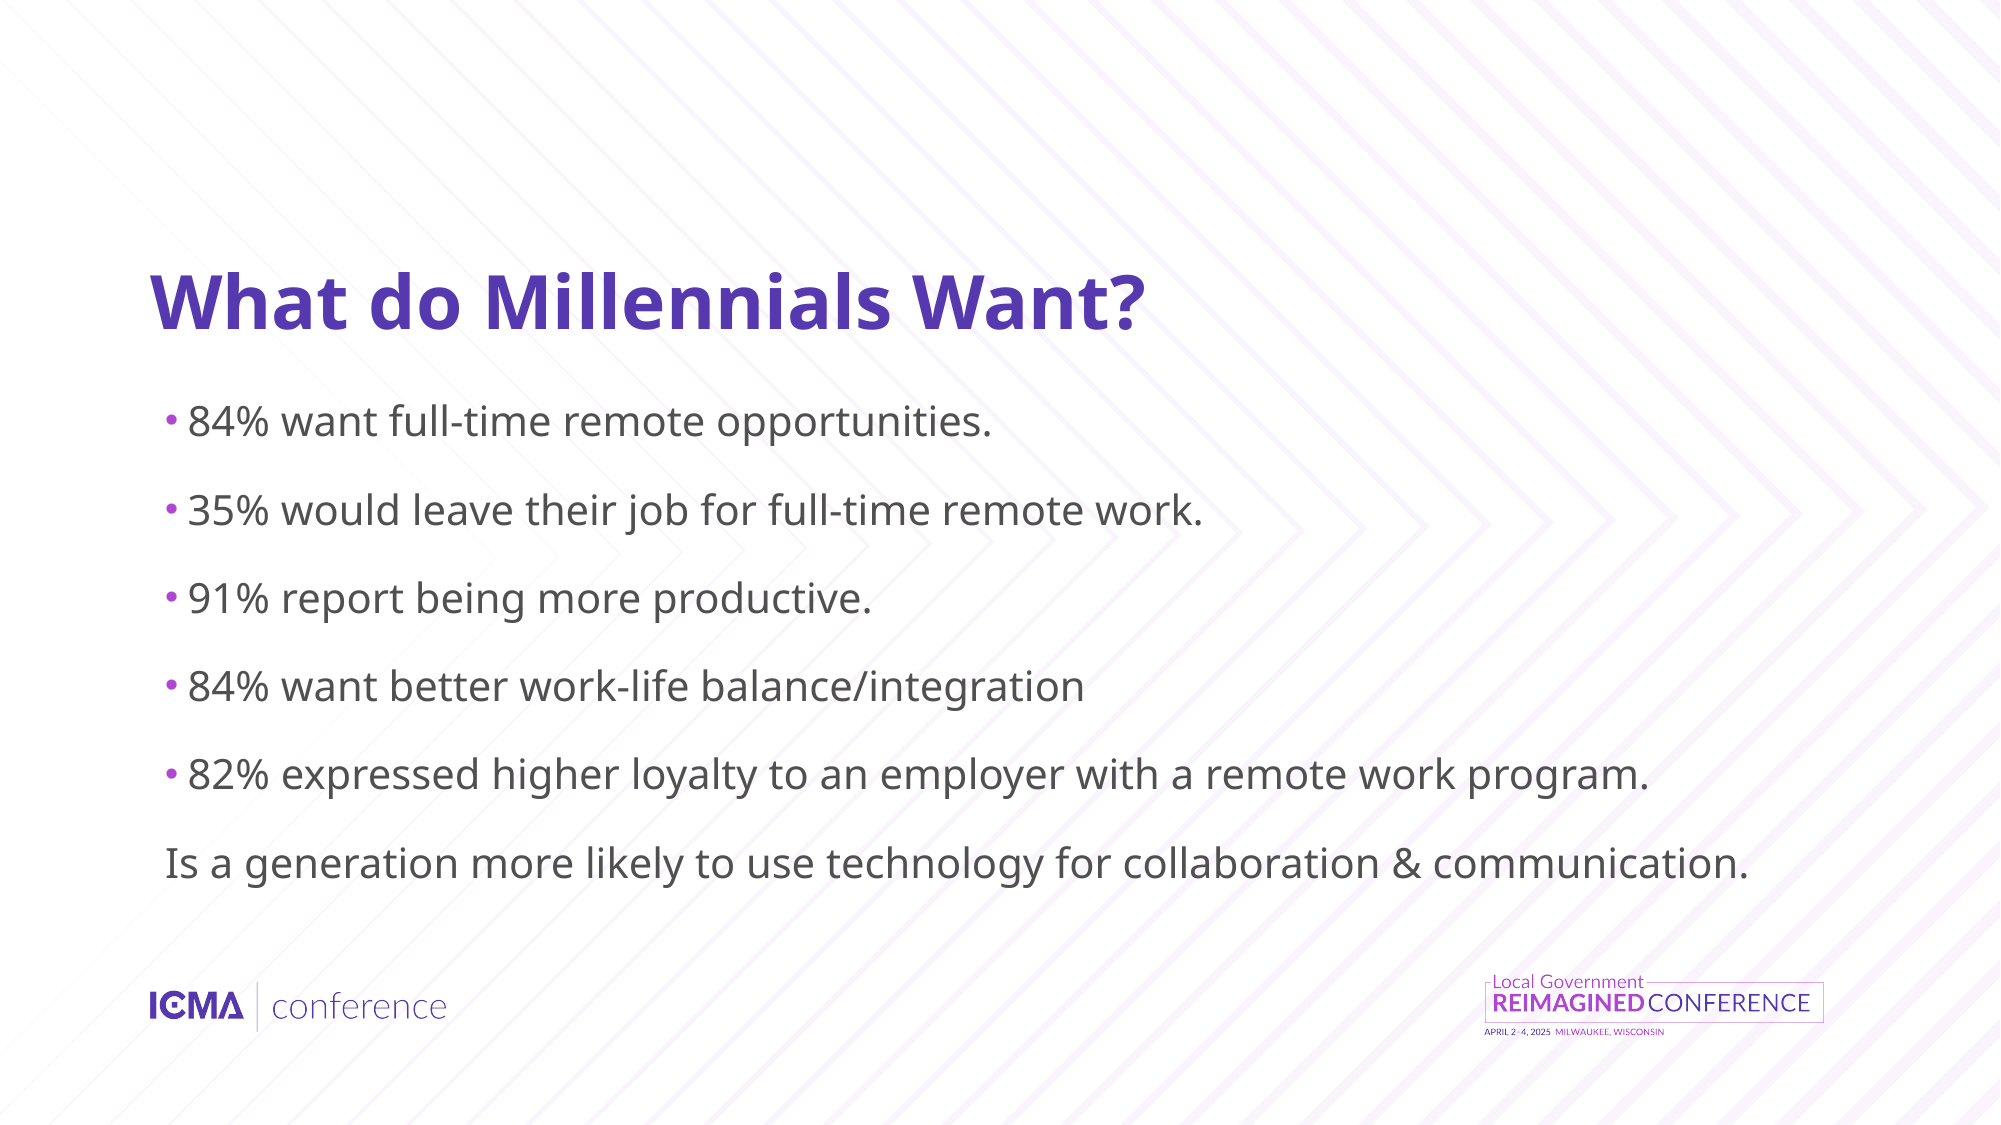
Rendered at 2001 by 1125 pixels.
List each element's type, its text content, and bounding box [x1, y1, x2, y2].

picture [150, 982, 446, 1032]
title What do Millennials Want? [150, 149, 1824, 345]
list 84% want full-time remote opportunities. 35% would leave their job for full-time remote work. 91% report being more productive. 84% want better work-life balance/integration 82% expressed higher loyalty to an employer with a remote work program. Is a generation more likely to use technology for collaboration & communication. [150, 389, 1824, 878]
picture [1484, 974, 1824, 1038]
